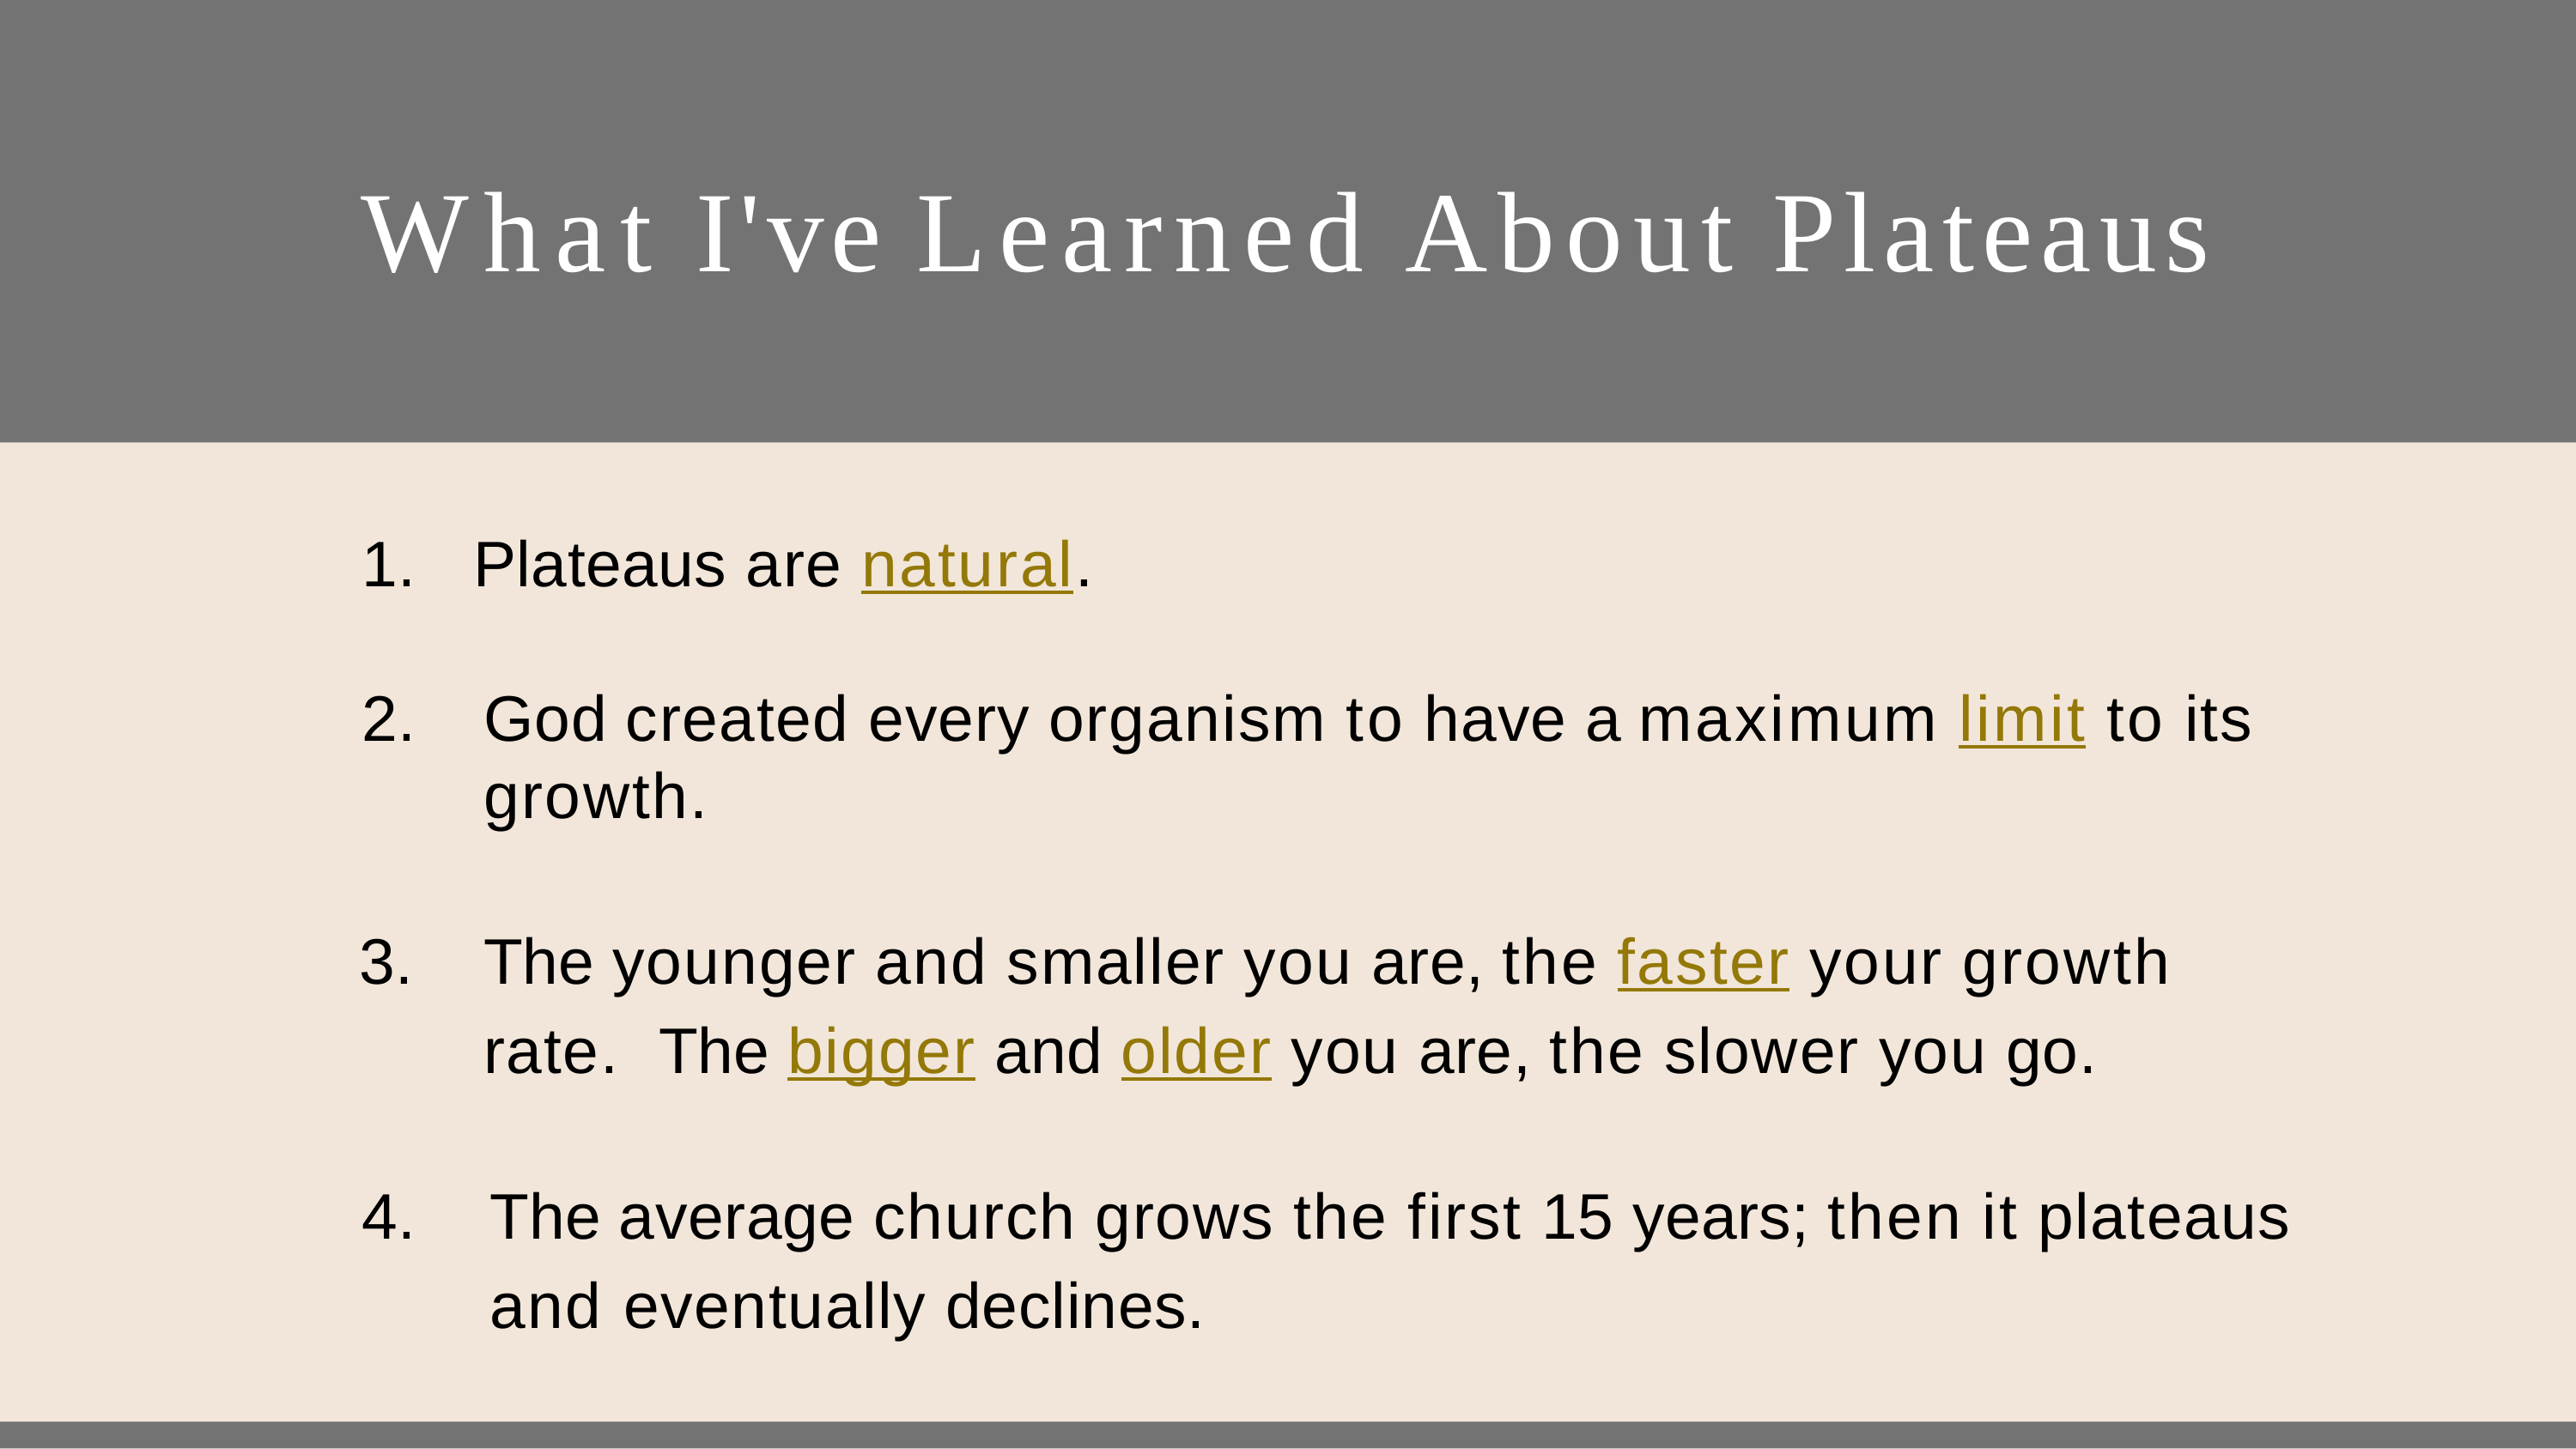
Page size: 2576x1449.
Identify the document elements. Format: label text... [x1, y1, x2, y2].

title What I've Learned About Plateaus [359, 155, 2217, 400]
list Plateaus are natural. God created every organism to have a maximum limit to its growth. The younger and smaller you are, the faster your growth rate. The bigger and older you are, the slower you go. The average church grows the first 15 years; then it plateaus and eventually declines. [359, 520, 2462, 1350]
